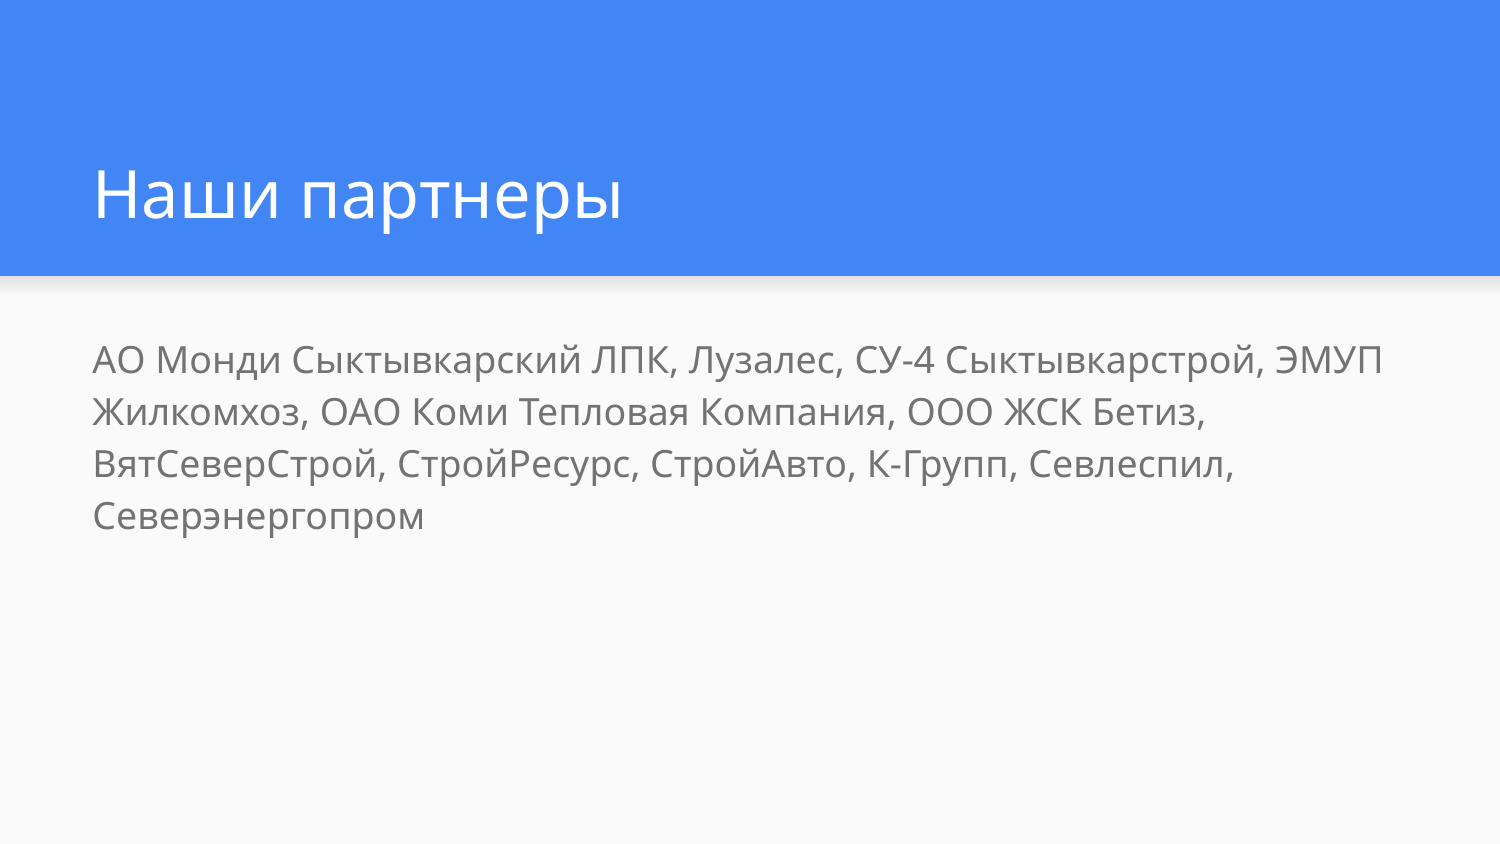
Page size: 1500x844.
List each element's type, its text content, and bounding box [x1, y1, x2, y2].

list АО Монди Сыктывкарский ЛПК, Лузалес, СУ-4 Сыктывкарстрой, ЭМУП Жилкомхоз, ОАО Коми Тепловая Компания, ООО ЖСК Бетиз, ВятСеверСтрой, СтройРесурс, СтройАвто, К-Групп, Севлеспил, Северэнергопром [77, 314, 1427, 760]
title Наши партнеры [77, 121, 1427, 248]
